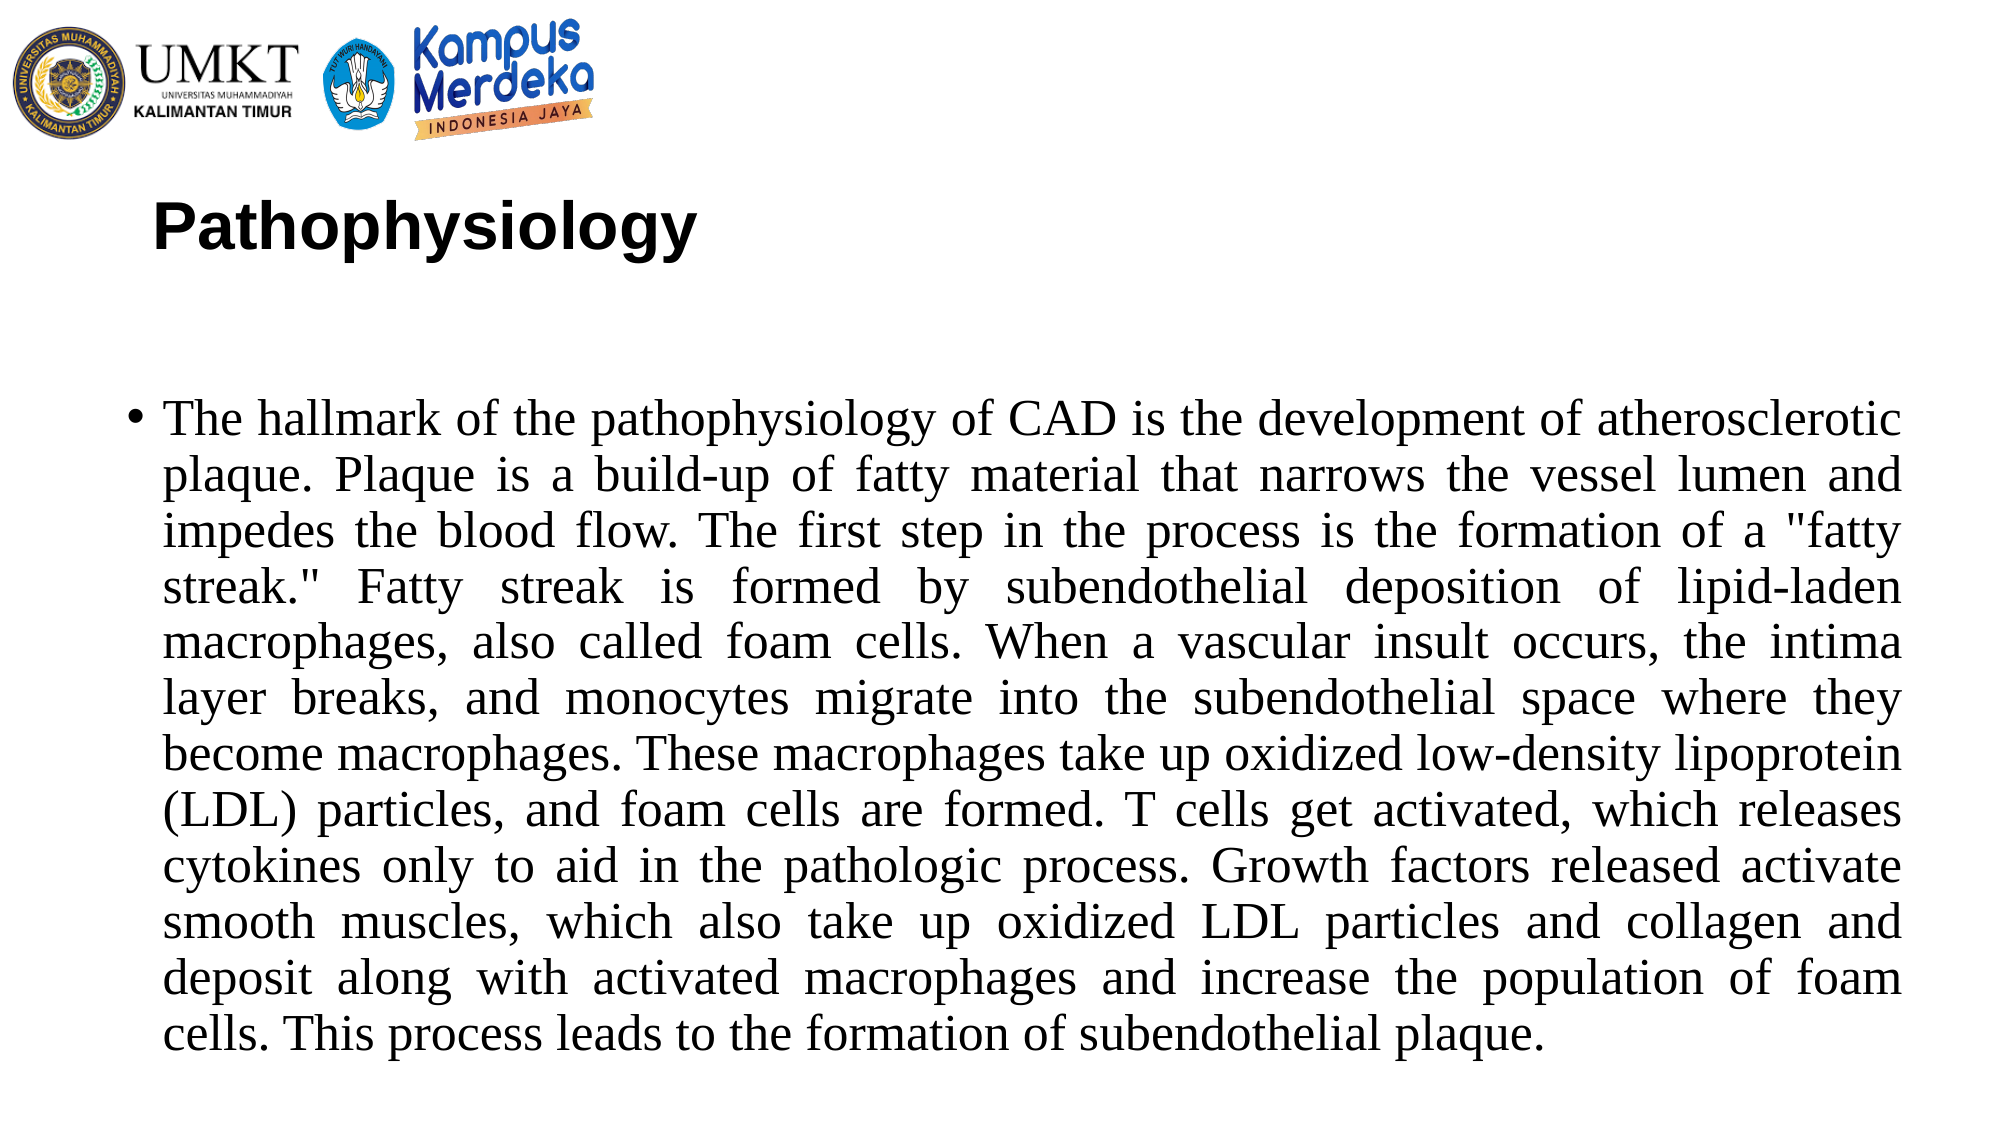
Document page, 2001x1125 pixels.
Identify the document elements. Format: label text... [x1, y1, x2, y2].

list The hallmark of the pathophysiology of CAD is the development of atherosclerotic plaque. Plaque is a build-up of fatty material that narrows the vessel lumen and impedes the blood flow. The first step in the process is the formation of a "fatty streak." Fatty streak is formed by subendothelial deposition of lipid-laden macrophages, also called foam cells. When a vascular insult occurs, the intima layer breaks, and monocytes migrate into the subendothelial space where they become macrophages. These macrophages take up oxidized low-density lipoprotein (LDL) particles, and foam cells are formed. T cells get activated, which releases cytokines only to aid in the pathologic process. Growth factors released activate smooth muscles, which also take up oxidized LDL particles and collagen and deposit along with activated macrophages and increase the population of foam cells. This process leads to the formation of subendothelial plaque. [111, 383, 1921, 1080]
title Pathophysiology [137, 183, 1863, 355]
picture [0, 0, 595, 181]
